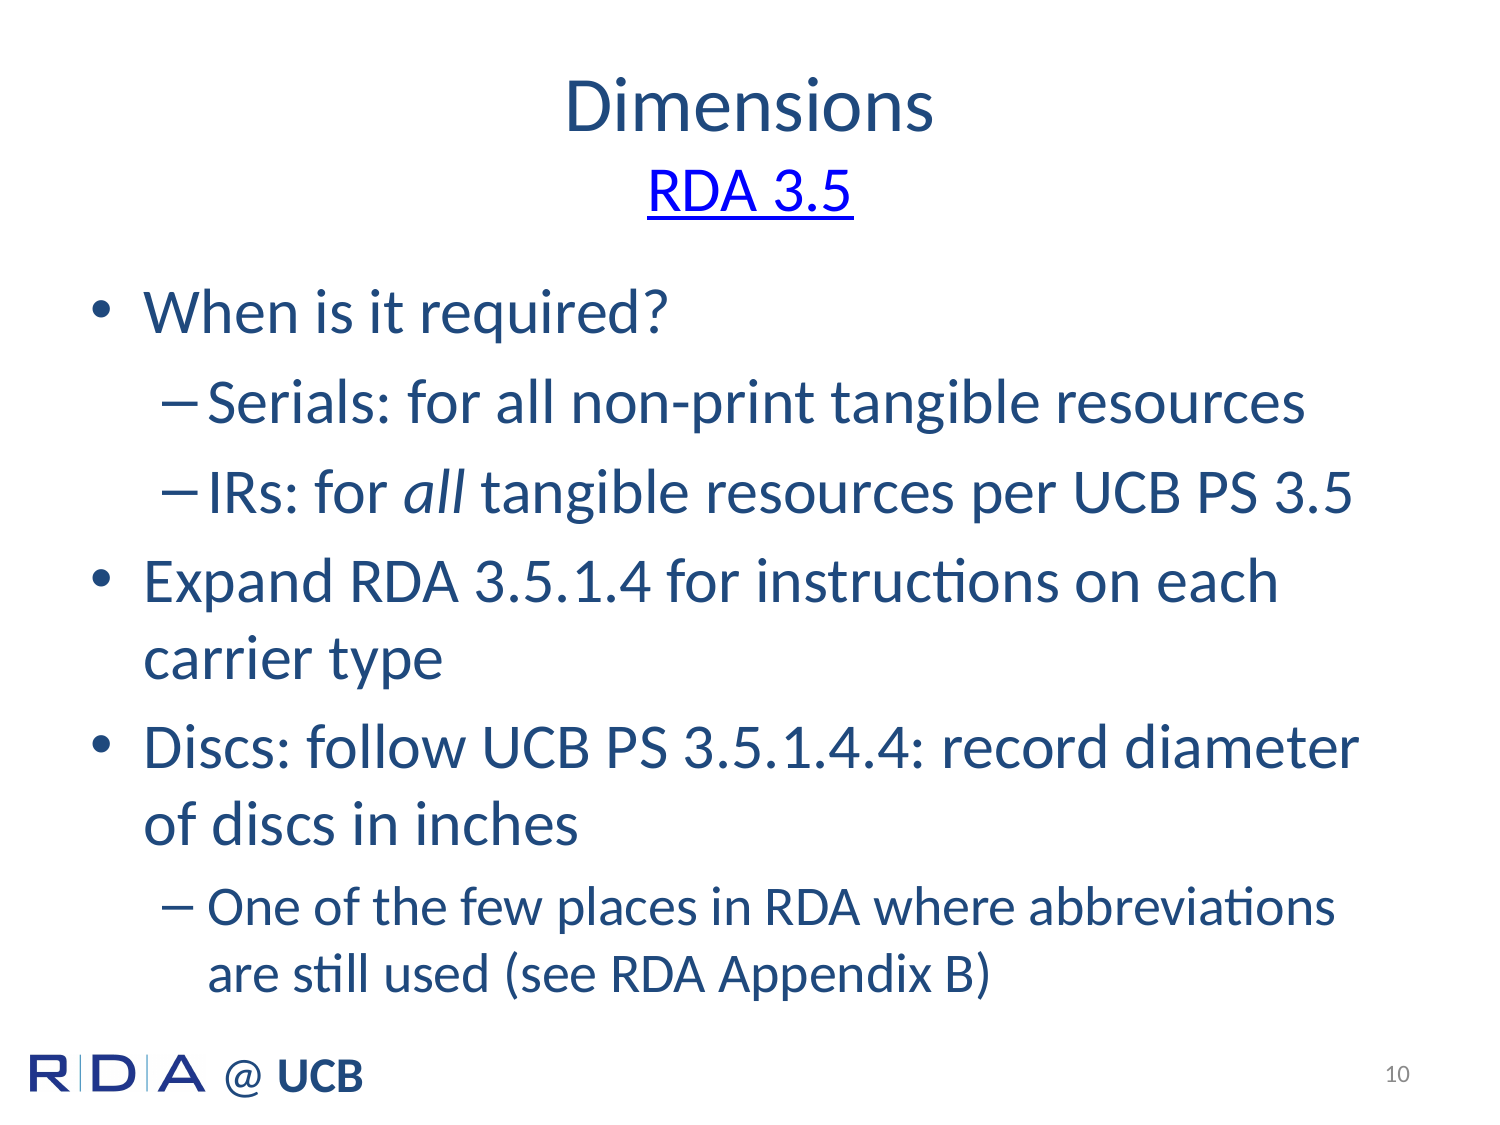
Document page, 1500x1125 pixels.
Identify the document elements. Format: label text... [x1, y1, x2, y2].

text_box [29, 1034, 381, 1111]
list When is it required? Serials: for all non-print tangible resources IRs: for all tangible resources per UCB PS 3.5 Expand RDA 3.5.1.4 for instructions on each carrier type Discs: follow UCB PS 3.5.1.4.4: record diameter of discs in inches One of the few places in RDA where abbreviations are still used (see RDA Appendix B) [75, 262, 1425, 1013]
title Dimensions RDA 3.5 [75, 45, 1425, 233]
slide_number 10 [1074, 1042, 1425, 1103]
